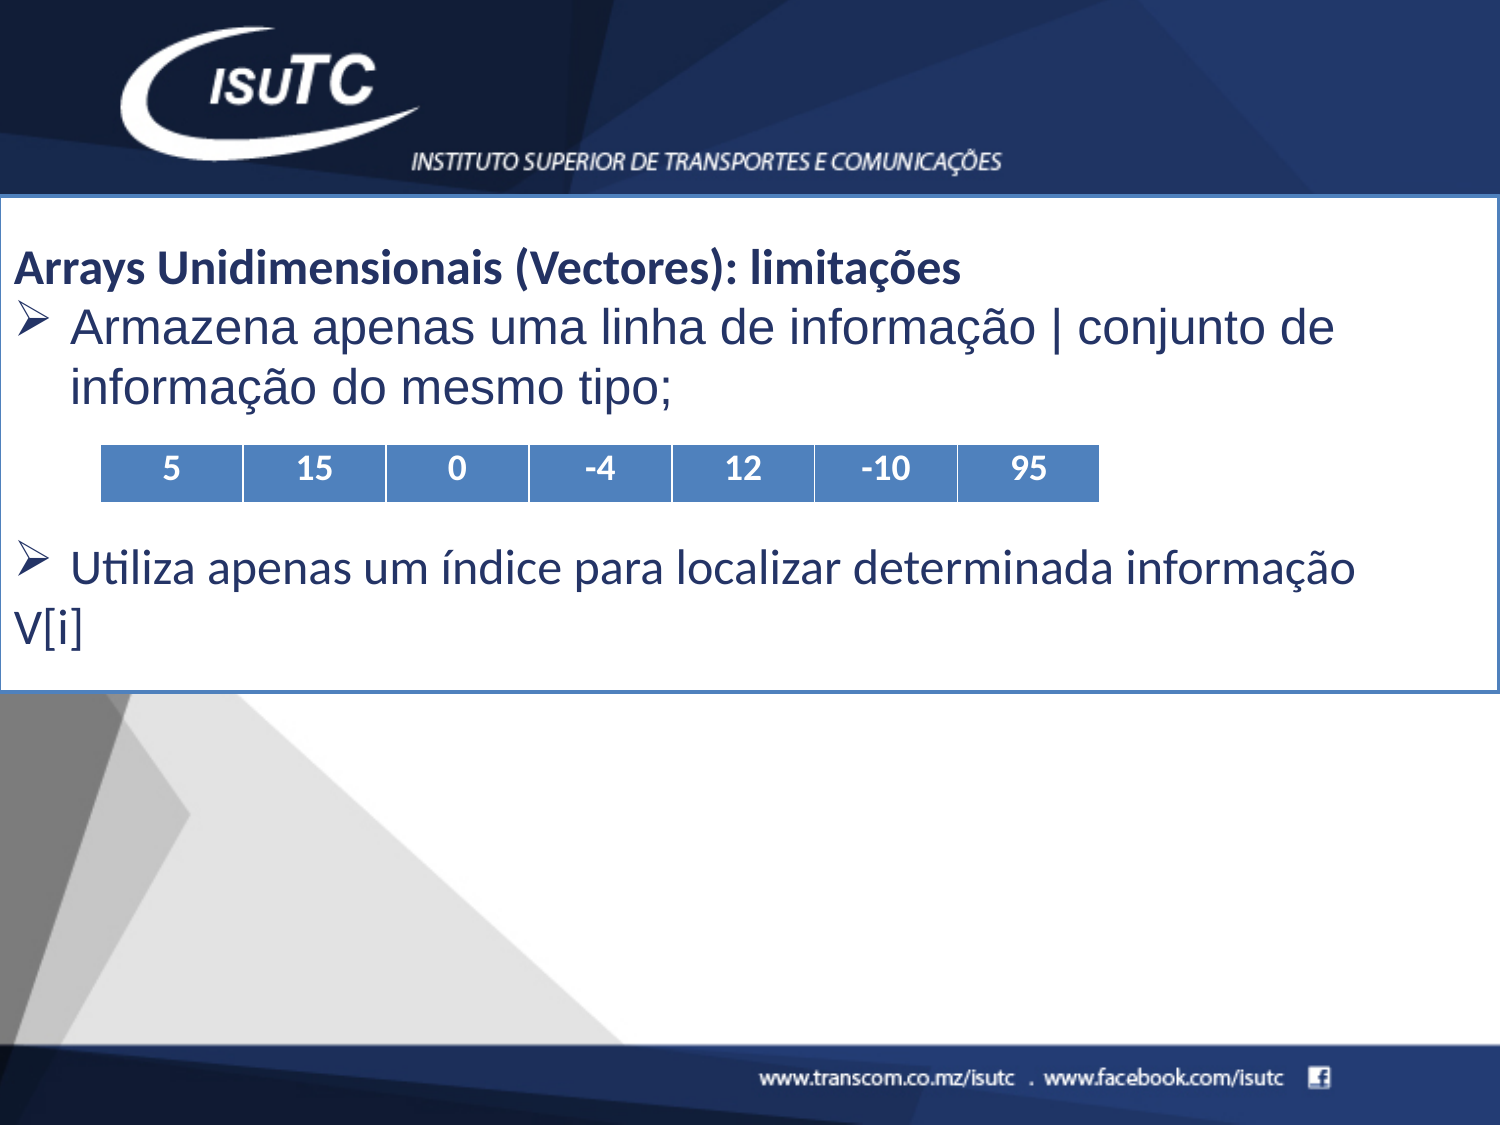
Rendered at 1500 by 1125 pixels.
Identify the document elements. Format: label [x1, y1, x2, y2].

text_box [0, 0, 1500, 1125]
